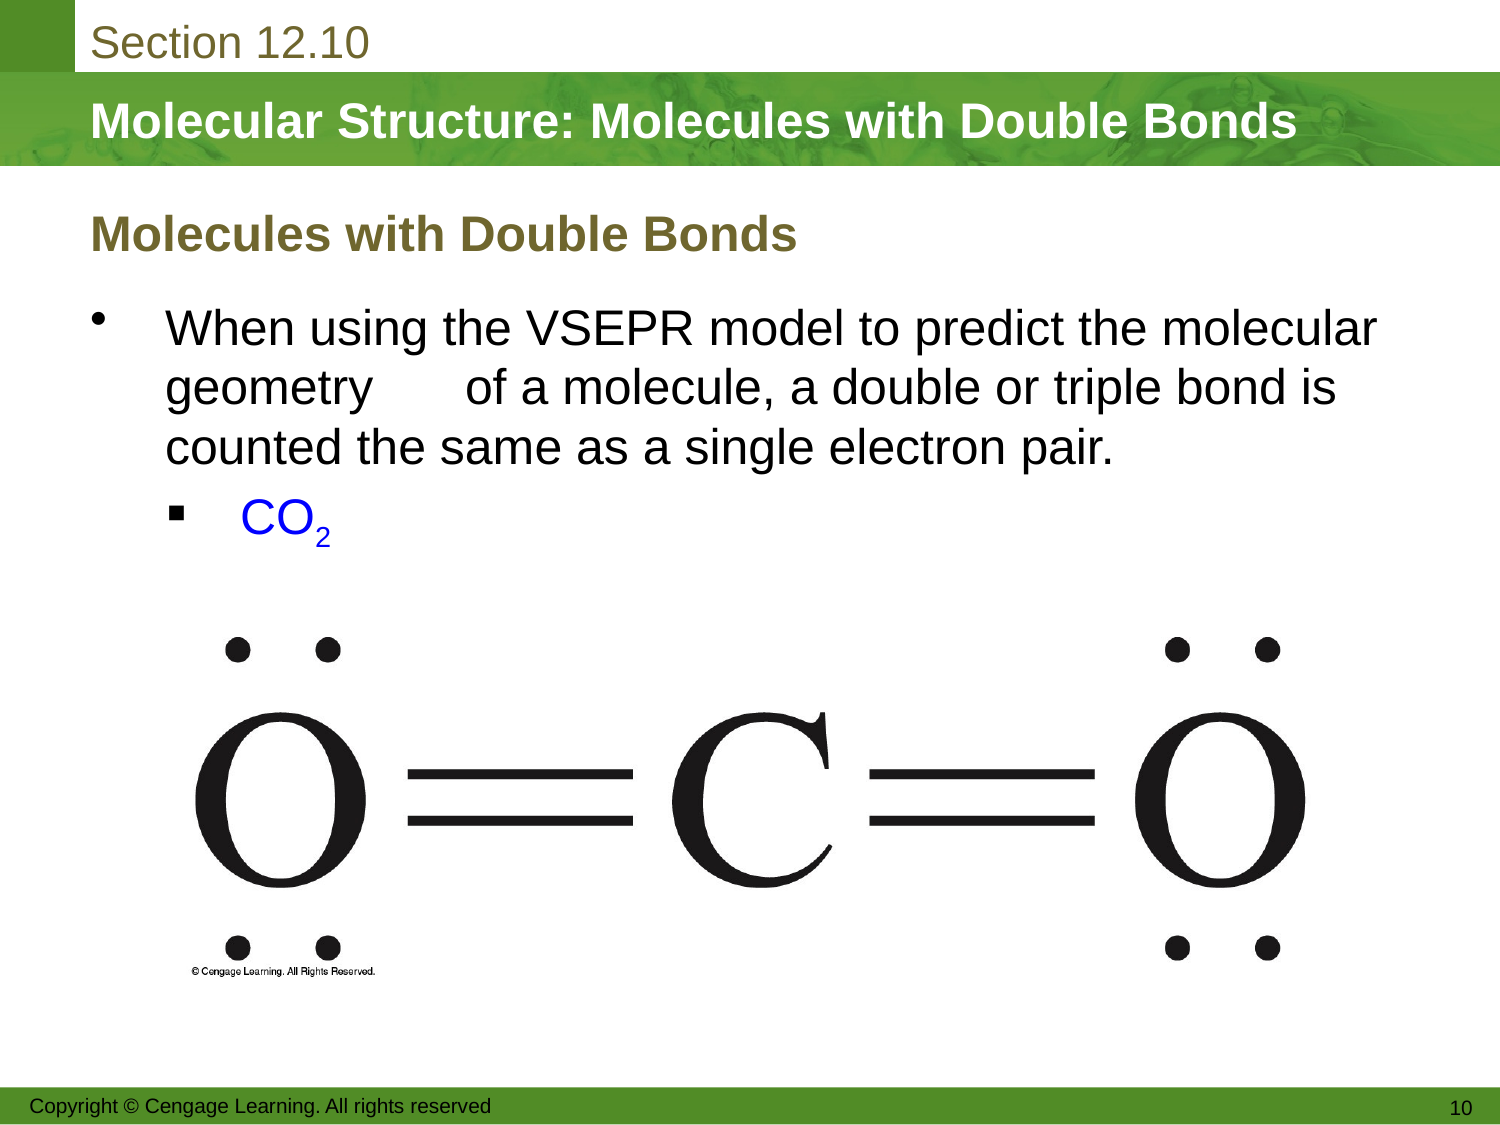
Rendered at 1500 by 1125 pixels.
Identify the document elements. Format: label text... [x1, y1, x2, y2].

slide_number 10 [1087, 1087, 1488, 1125]
title Molecules with Double Bonds [75, 187, 1425, 275]
list When using the VSEPR model to predict the molecular geometry of a molecule, a double or triple bond is counted the same as a single electron pair. CO2 [75, 287, 1425, 536]
list When using the VSEPR model to predict the molecular geometry of a molecule, a double or triple bond is counted the same as a single electron pair. CO2 [75, 537, 1425, 555]
picture [0, 72, 1500, 166]
footer Copyright © Cengage Learning. All rights reserved [14, 1085, 977, 1124]
picture [186, 637, 1314, 979]
